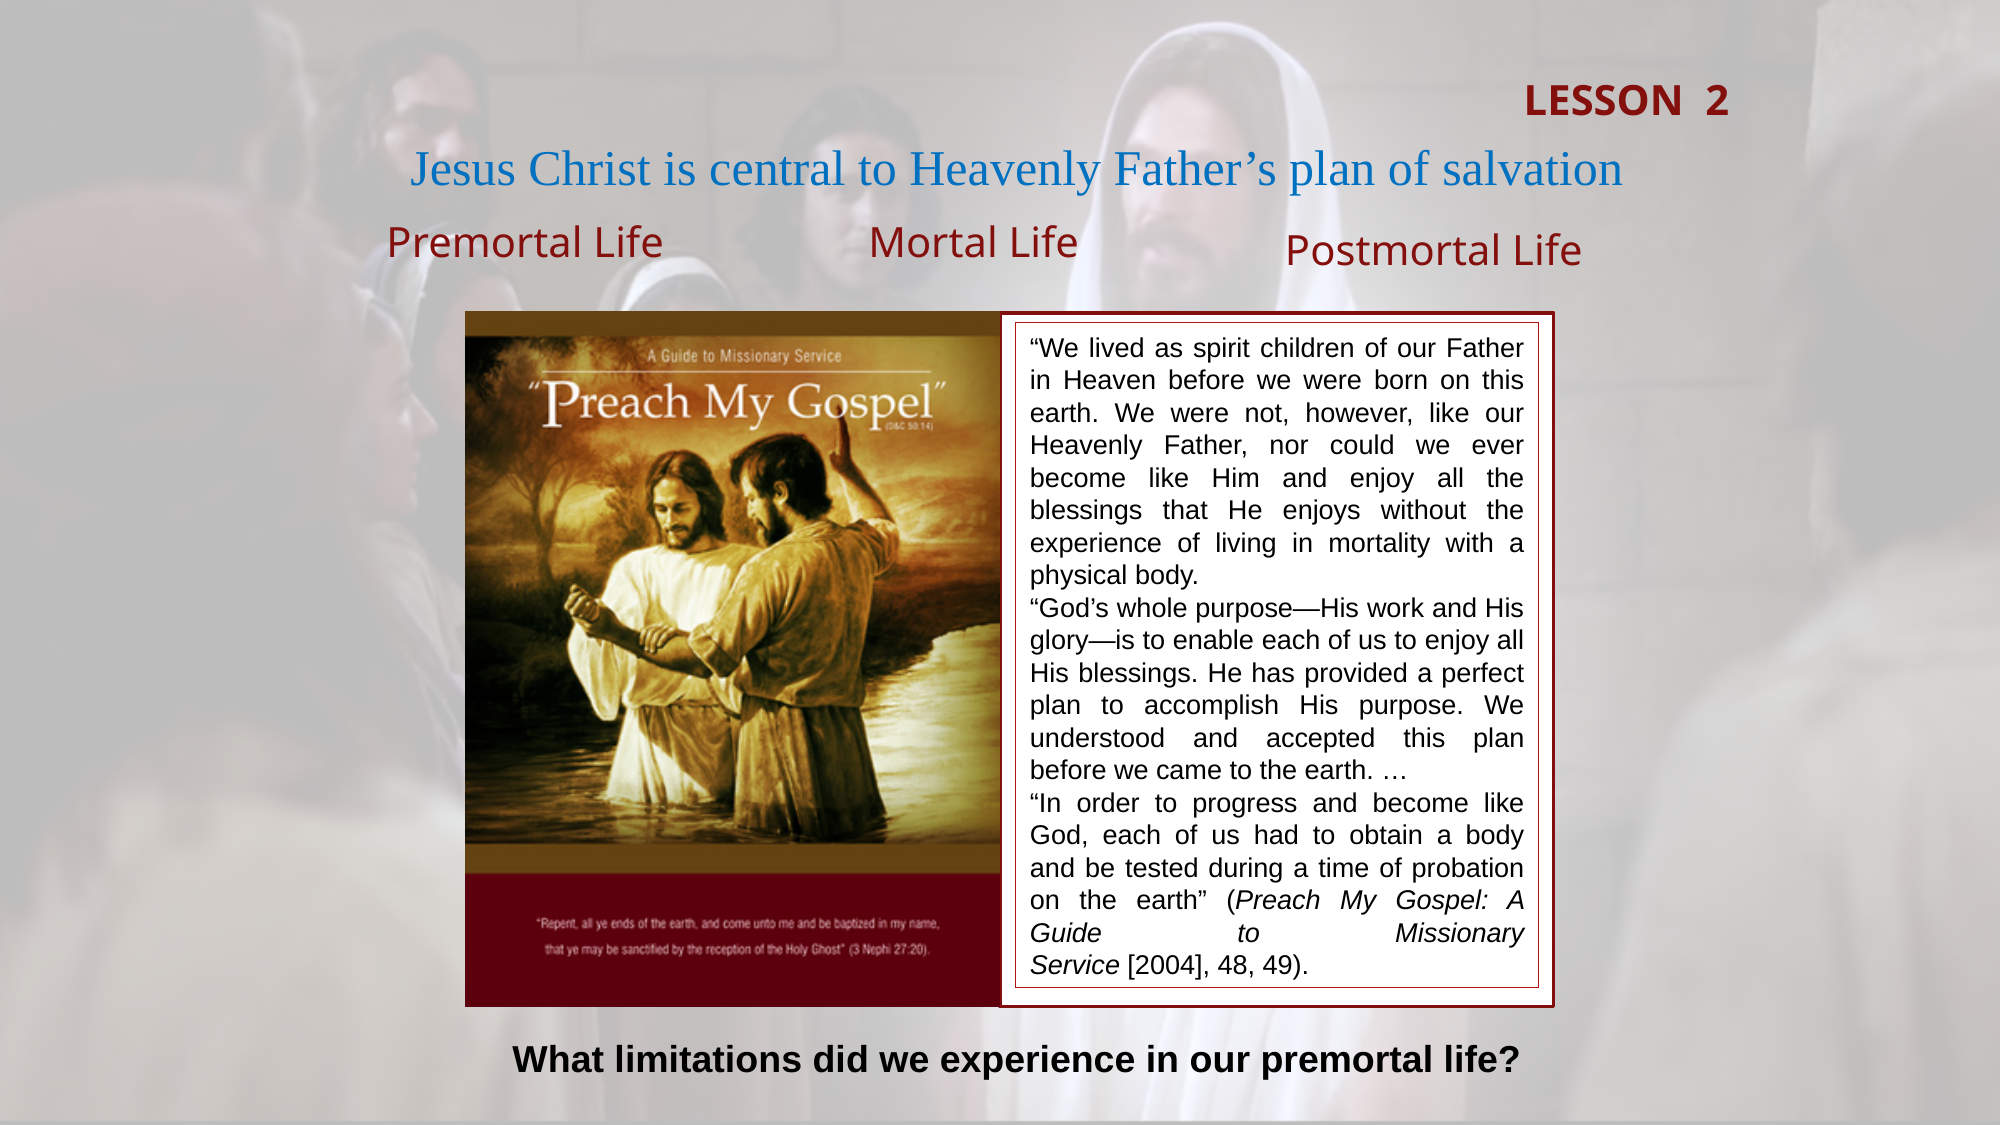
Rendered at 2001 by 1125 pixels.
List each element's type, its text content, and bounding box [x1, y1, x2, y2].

text_box Premortal Life [371, 208, 679, 273]
text_box LESSON 2 [1508, 66, 1818, 190]
text_box “We lived as spirit children of our Father in Heaven before we were born on this earth. We were not, however, like our Heavenly Father, nor could we ever become like Him and enjoy all the blessings that He enjoys without the experience of living in mortality with a physical body. “God’s whole purpose﻿—His work and His glory﻿—is to enable each of us to enjoy all His blessings. He has provided a perfect plan to accomplish His purpose. We understood and accepted this plan before we came to the earth. … “In order to progress and become like God, each of us had to obtain a body and be tested during a time of probation on the earth” (Preach My Gospel: A Guide to Missionary Service [2004], 48, 49). [1015, 322, 1539, 988]
text_box [1003, 311, 1555, 1008]
text_box Postmortal Life [1270, 216, 1598, 282]
picture [464, 311, 1001, 1007]
text_box Mortal Life [853, 208, 1094, 273]
text_box Jesus Christ is central to Heavenly Father’s plan of salvation [395, 127, 1640, 203]
text_box What limitations did we experience in our premortal life? [497, 1027, 1537, 1088]
